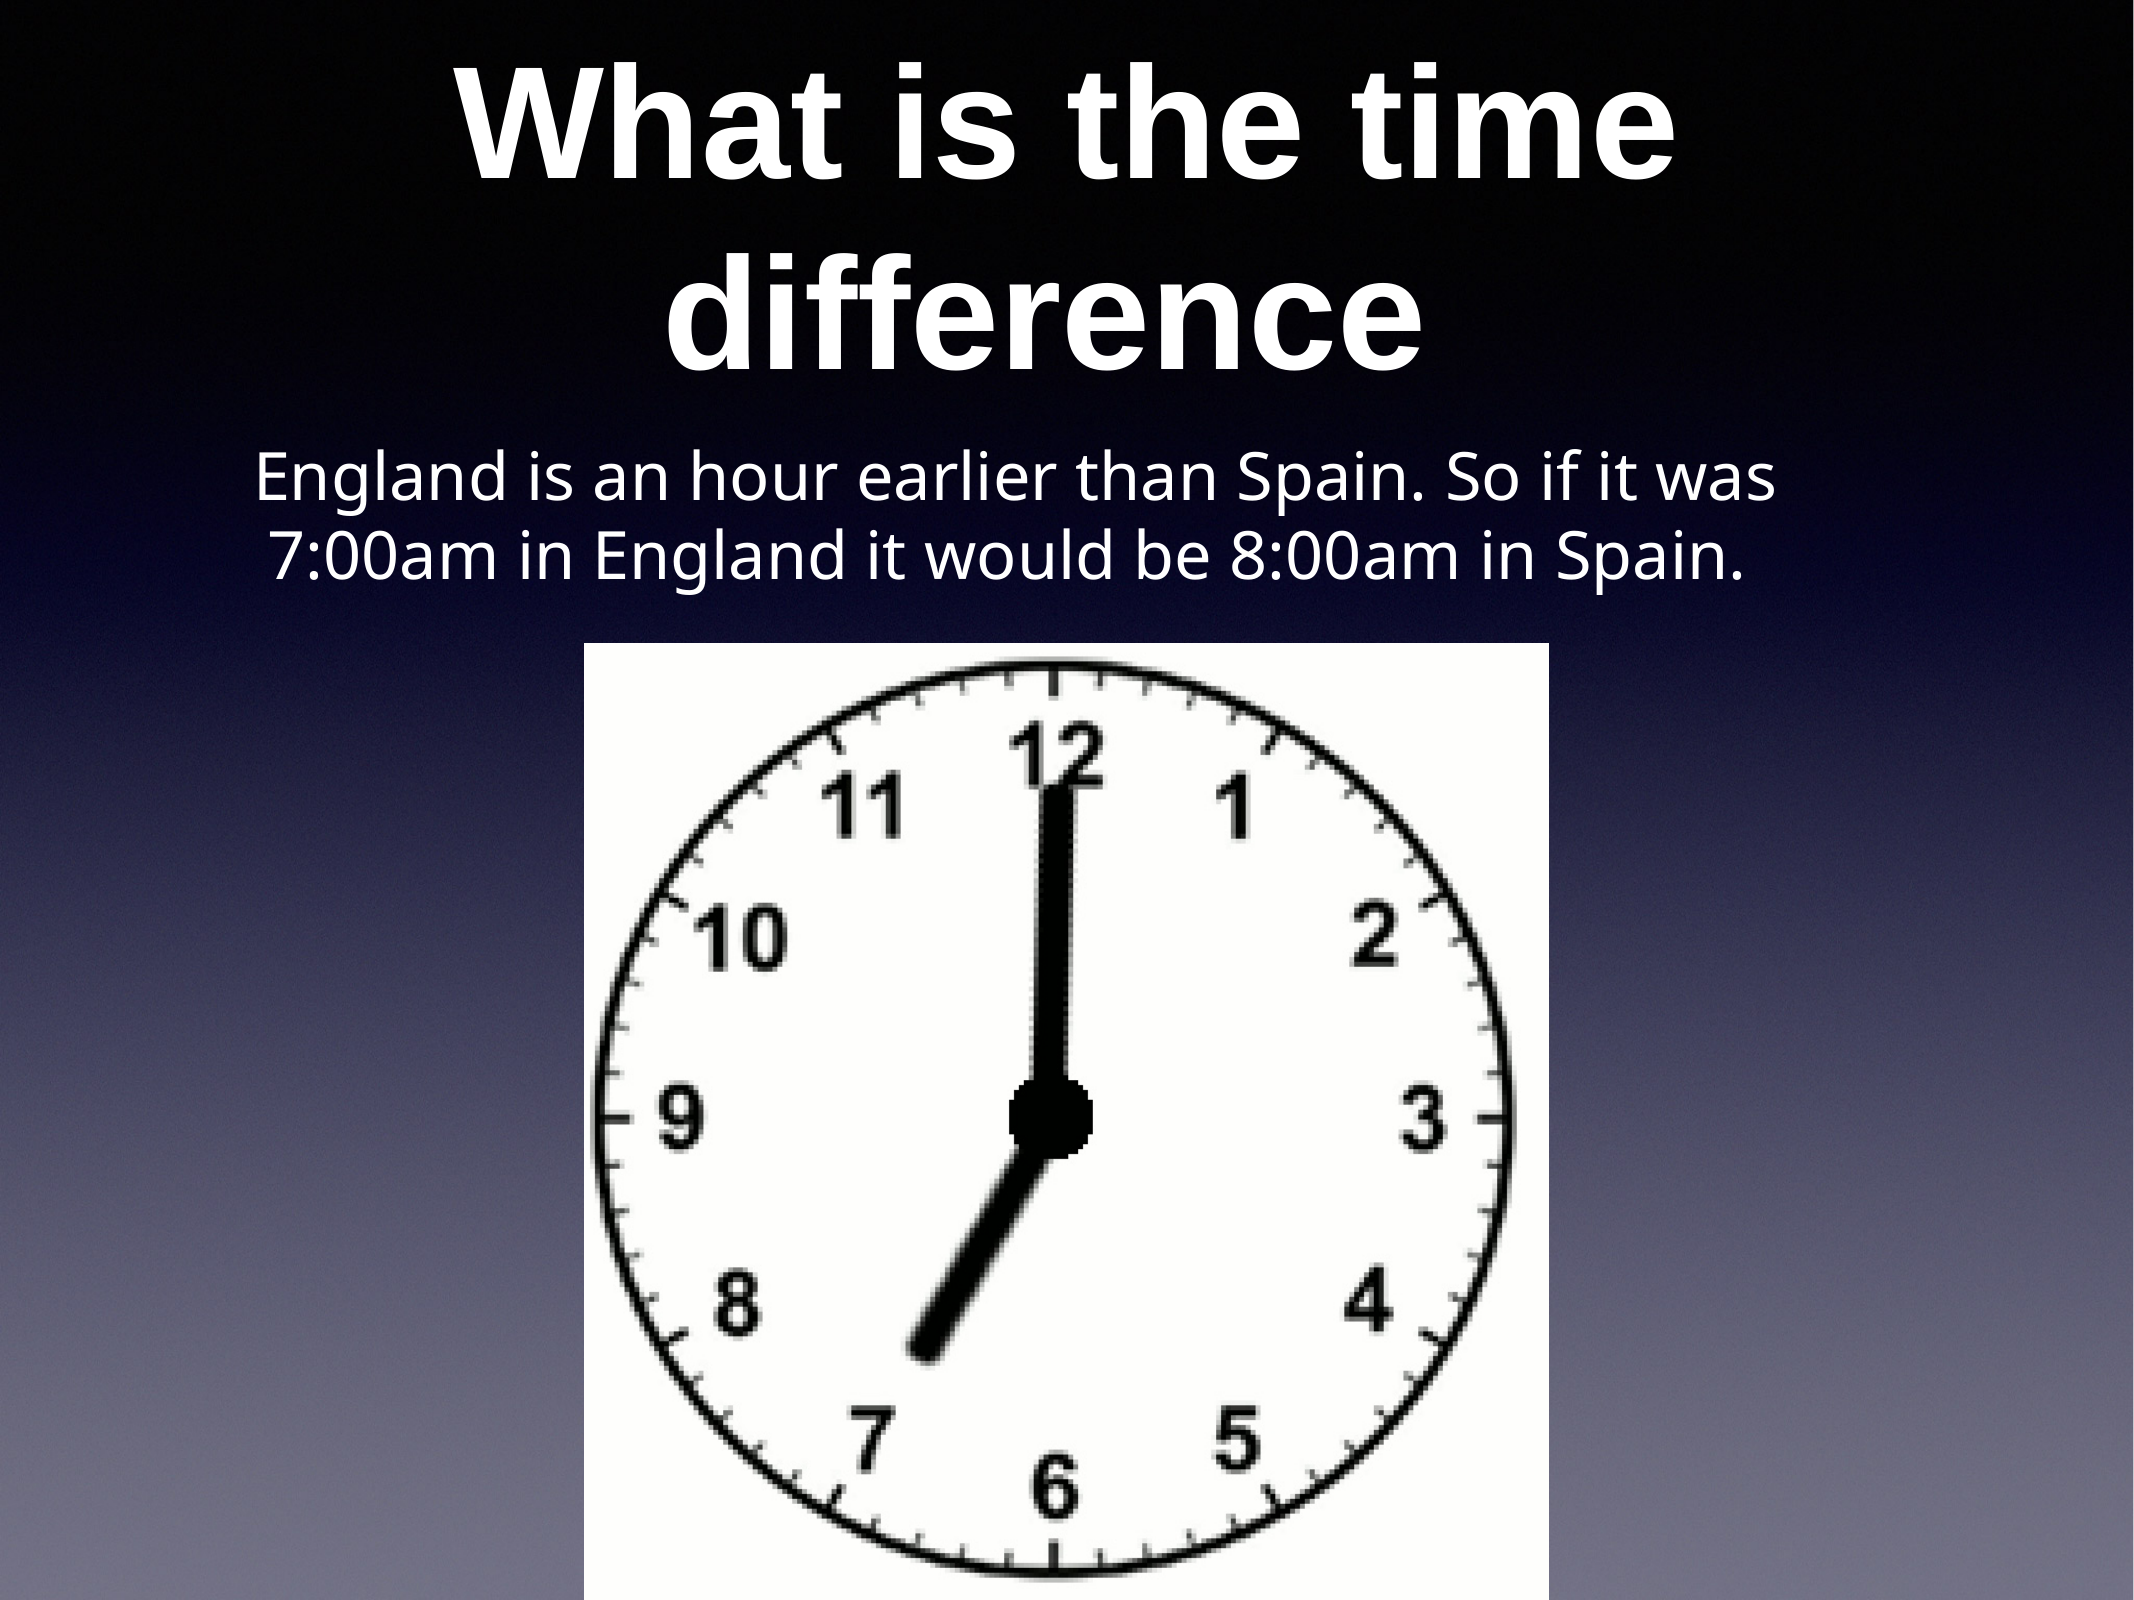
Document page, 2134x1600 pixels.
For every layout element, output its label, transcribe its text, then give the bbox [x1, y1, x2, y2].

picture [0, 0, 2134, 1600]
subtitle England is an hour earlier than Spain. So if it was 7:00am in England it would be 8:00am in Spain. [157, 424, 1876, 630]
title What is the time difference [207, 10, 1926, 411]
